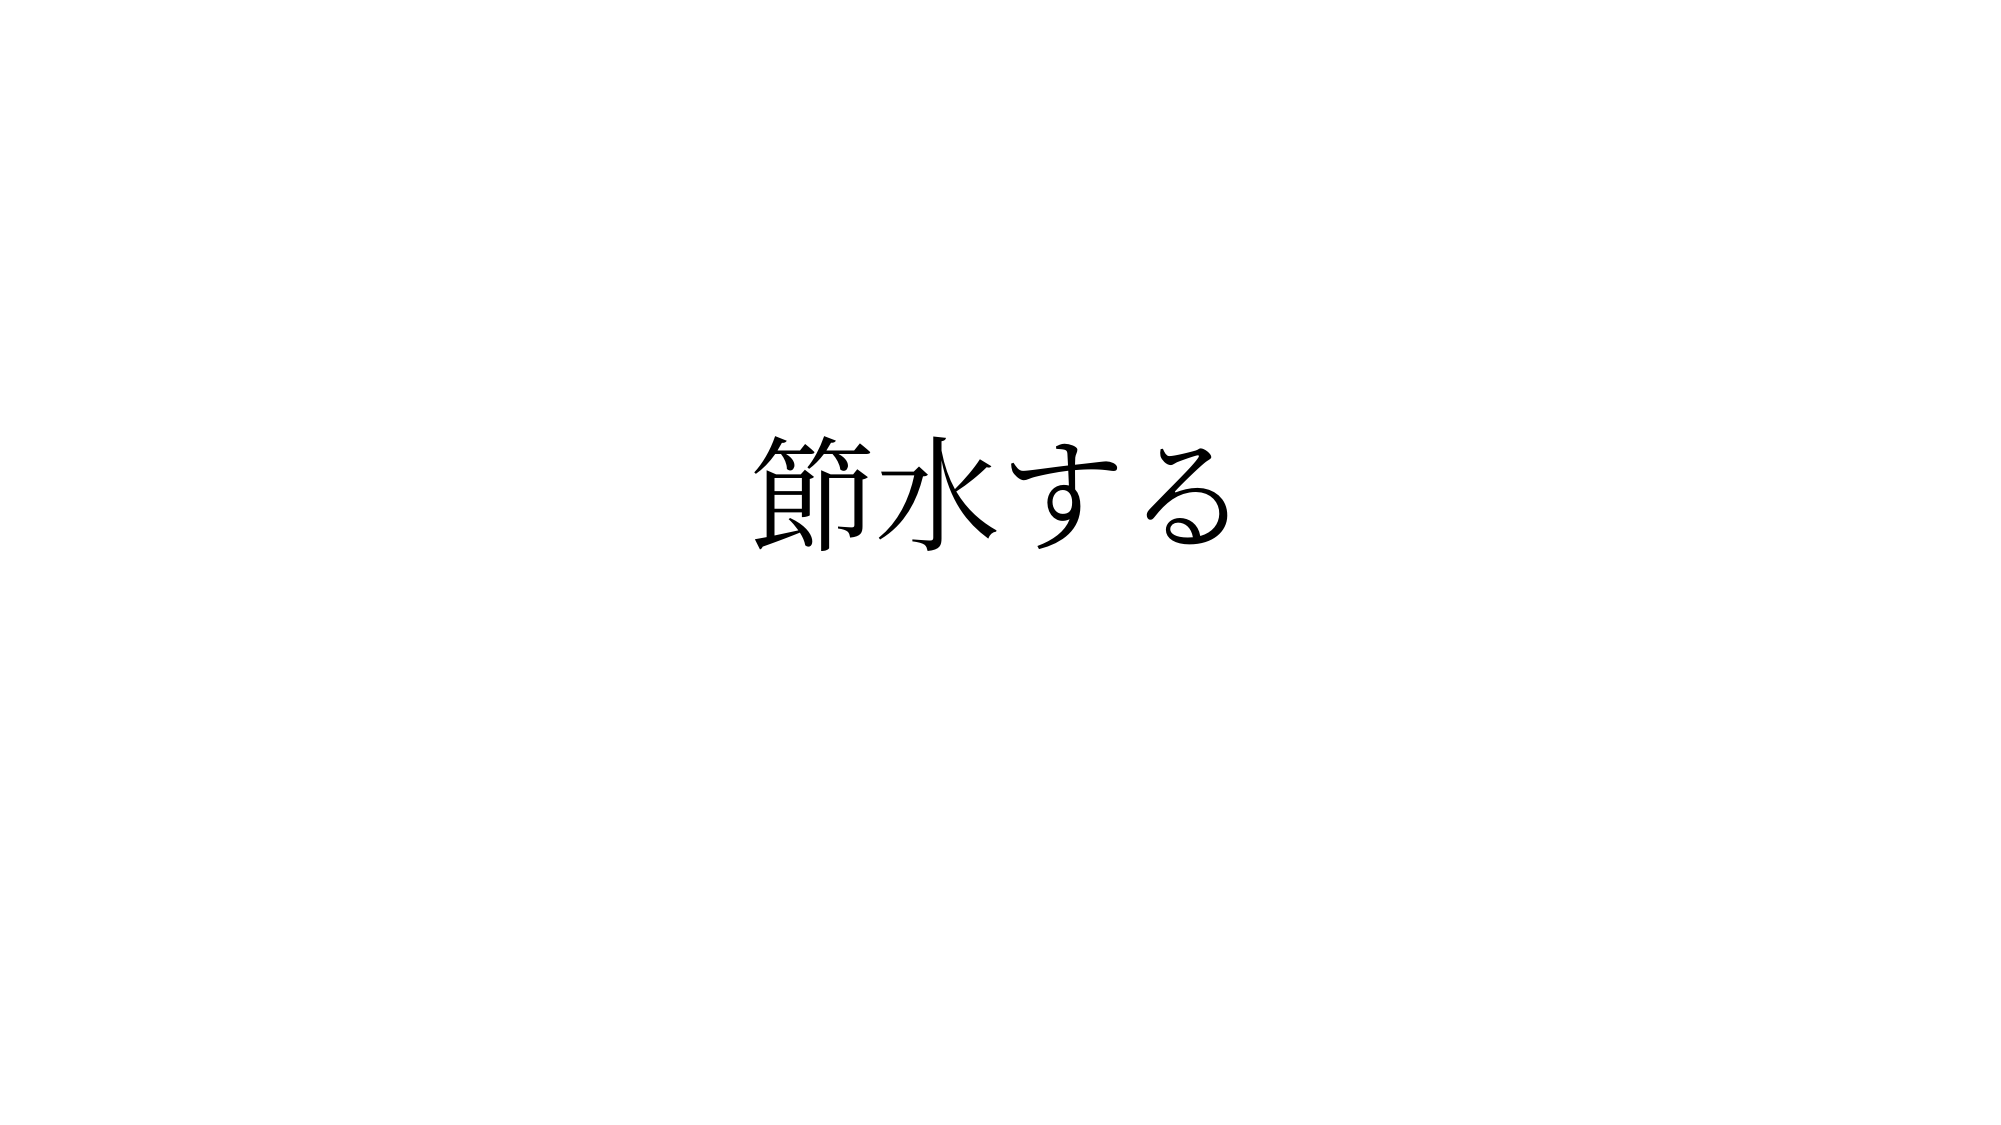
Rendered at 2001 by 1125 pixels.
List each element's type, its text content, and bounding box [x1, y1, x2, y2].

title 節水する [249, 184, 1750, 576]
